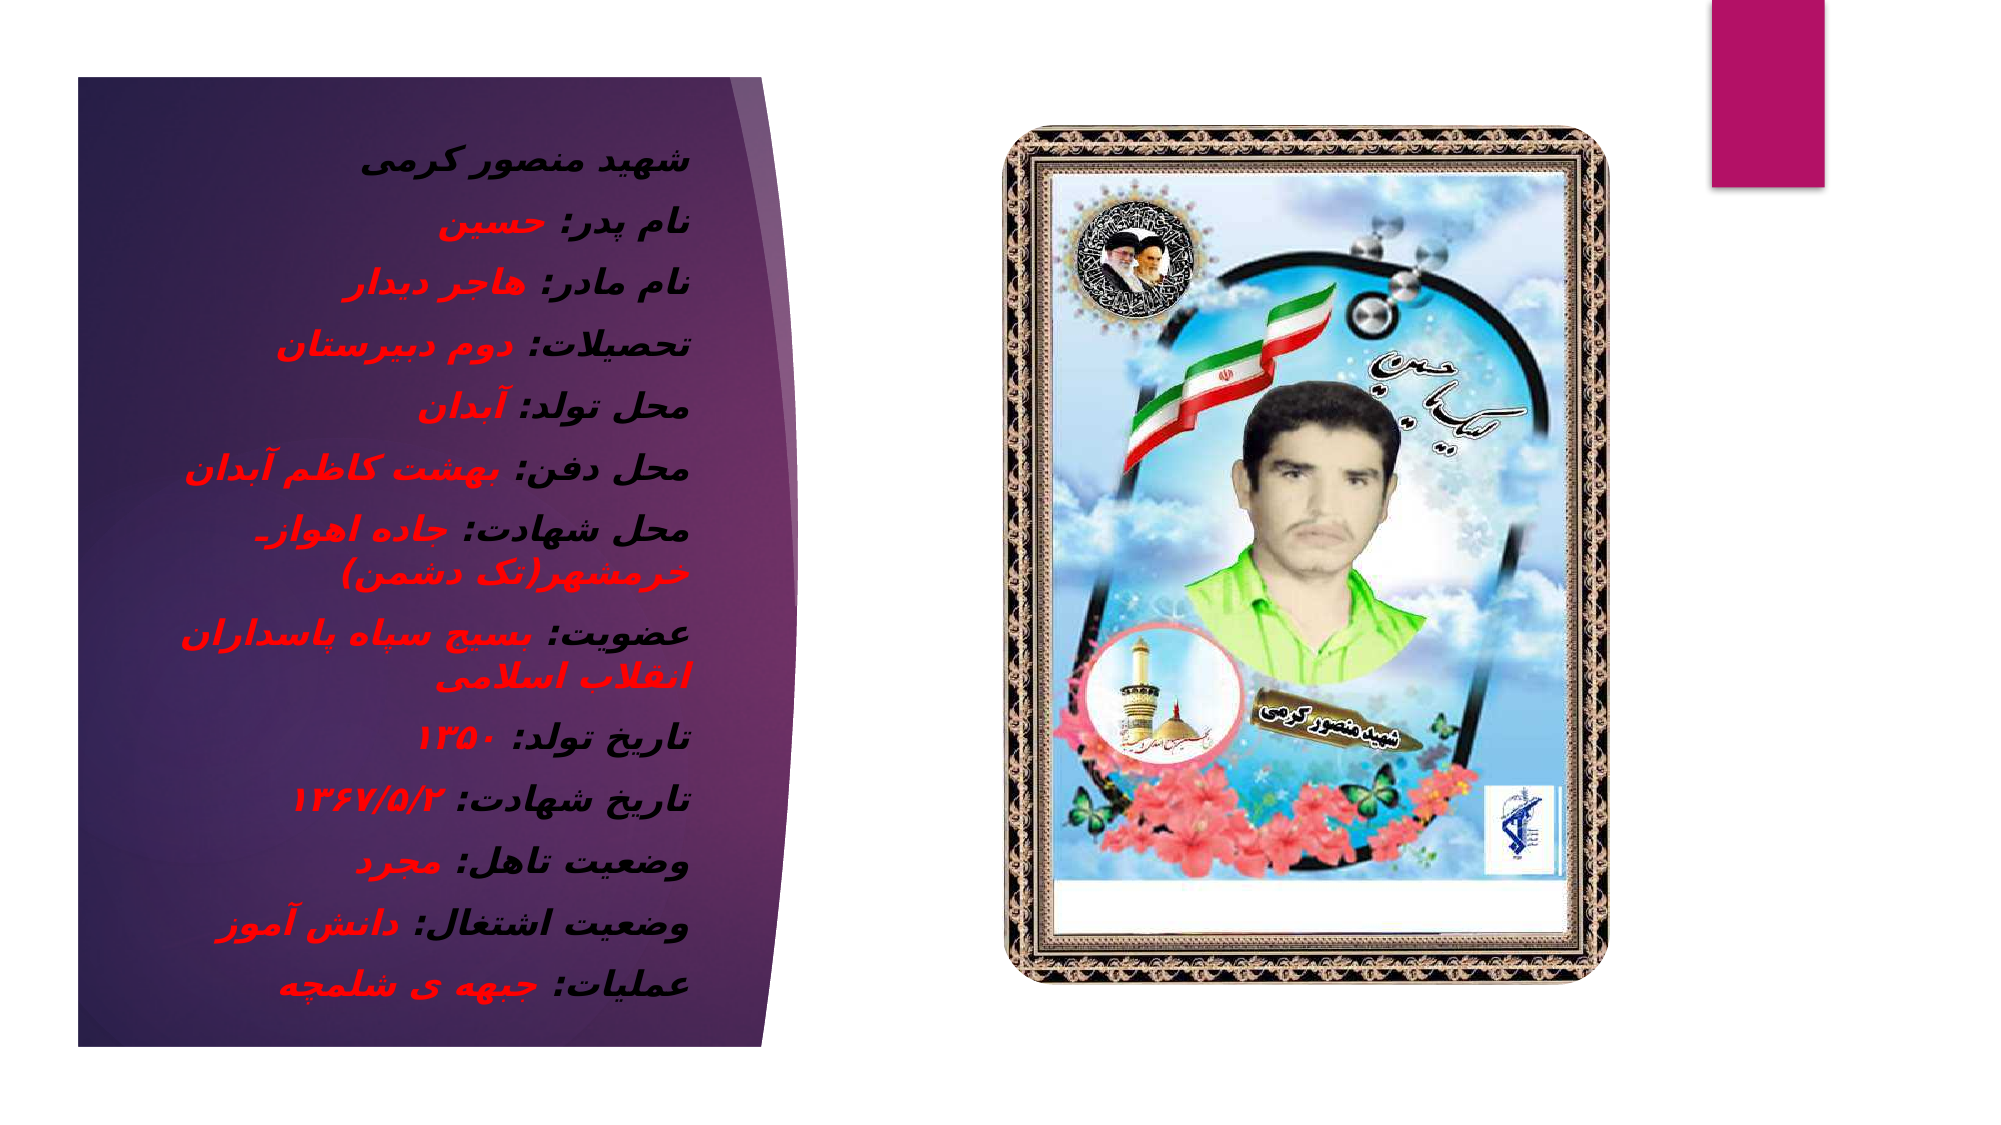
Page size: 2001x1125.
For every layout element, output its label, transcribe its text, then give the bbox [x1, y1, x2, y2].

picture [1001, 124, 1611, 985]
list شهید منصور کرمی نام پدر: حسین نام مادر: هاجر دیدار تحصیلات: دوم دبیرستان محل تولد: آبدان محل دفن: بهشت کاظم آبدان محل شهادت: جاده اهوازـ خرمشهر(تک دشمن) عضویت: بسیج سپاه پاسداران انقلاب اسلامی تاریخ تولد: ۱۳۵۰ تاریخ شهادت: ۱۳۶۷/۵/۲ وضعیت تاهل: مجرد وضعیت اشتغال: دانش آموز عملیات: جبهه ی شلمچه [90, 128, 705, 1018]
